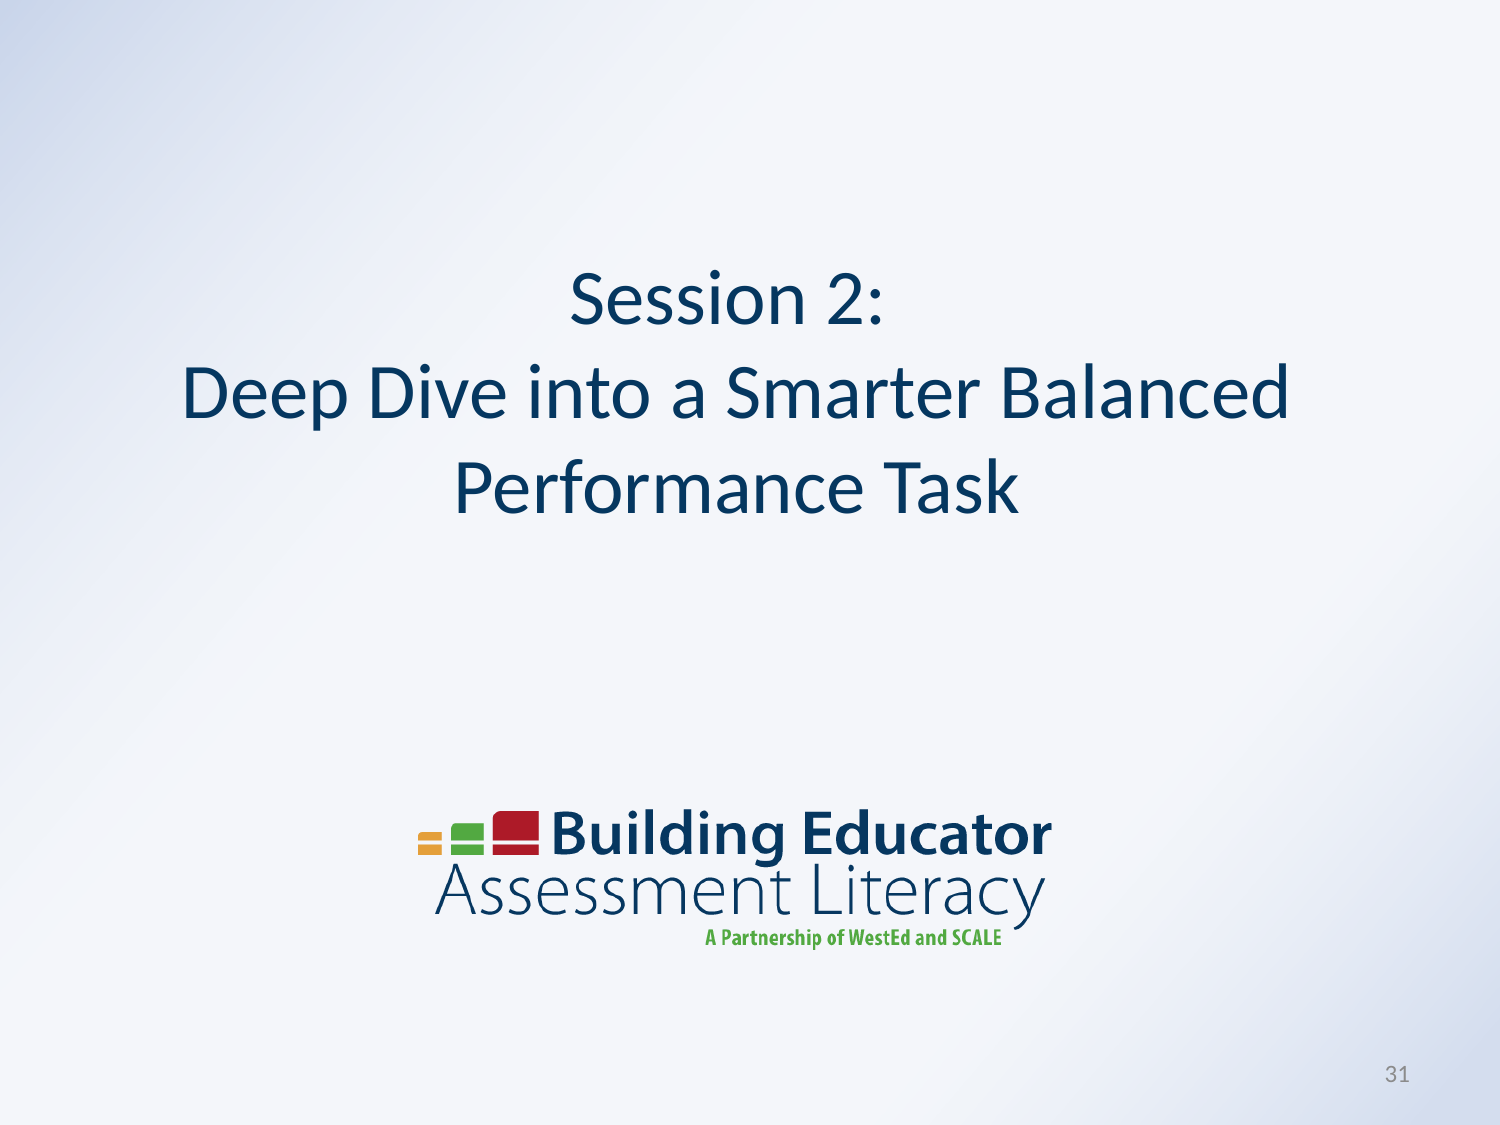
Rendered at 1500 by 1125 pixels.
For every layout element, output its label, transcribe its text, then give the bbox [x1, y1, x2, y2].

slide_number 31 [1074, 1042, 1425, 1103]
picture [0, 0, 1500, 1125]
title Session 2: Deep Dive into a Smarter Balanced Performance Task [99, 237, 1375, 538]
